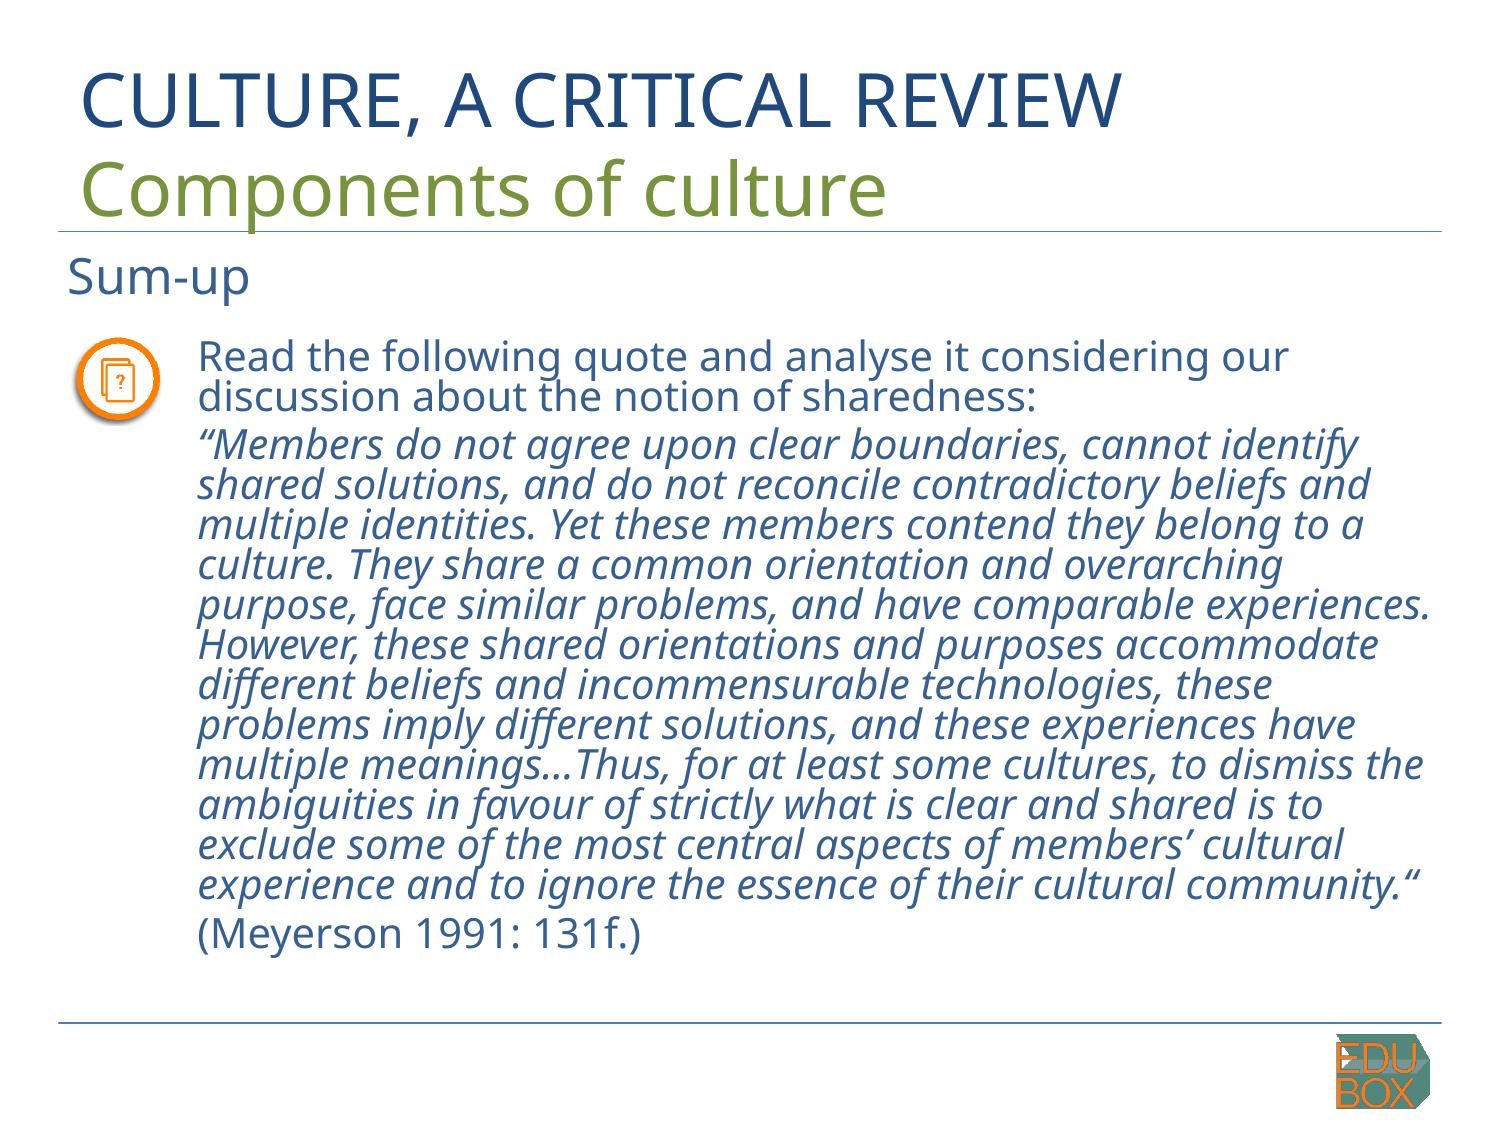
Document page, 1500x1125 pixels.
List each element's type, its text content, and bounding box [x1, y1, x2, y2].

title CULTURE, A CRITICAL REVIEW [64, 42, 1294, 153]
list Read the following quote and analyse it considering our discussion about the notion of sharedness: “Members do not agree upon clear boundaries, cannot identify shared solutions, and do not reconcile contradictory beliefs and multiple identities. Yet these members contend they belong to a culture. They share a common orientation and overarching purpose, face similar problems, and have comparable experiences. However, these shared orientations and purposes accommodate different beliefs and incommensurable technologies, these problems imply different solutions, and these experiences have multiple meanings…Thus, for at least some cultures, to dismiss the ambiguities in favour of strictly what is clear and shared is to exclude some of the most central aspects of members’ cultural experience and to ignore the essence of their cultural community.“ (Meyerson 1991: 131f.) [182, 331, 1451, 982]
list Components of culture [64, 153, 1040, 247]
text_box Sum-up [53, 237, 301, 313]
picture [1328, 1028, 1437, 1114]
picture [70, 331, 166, 427]
